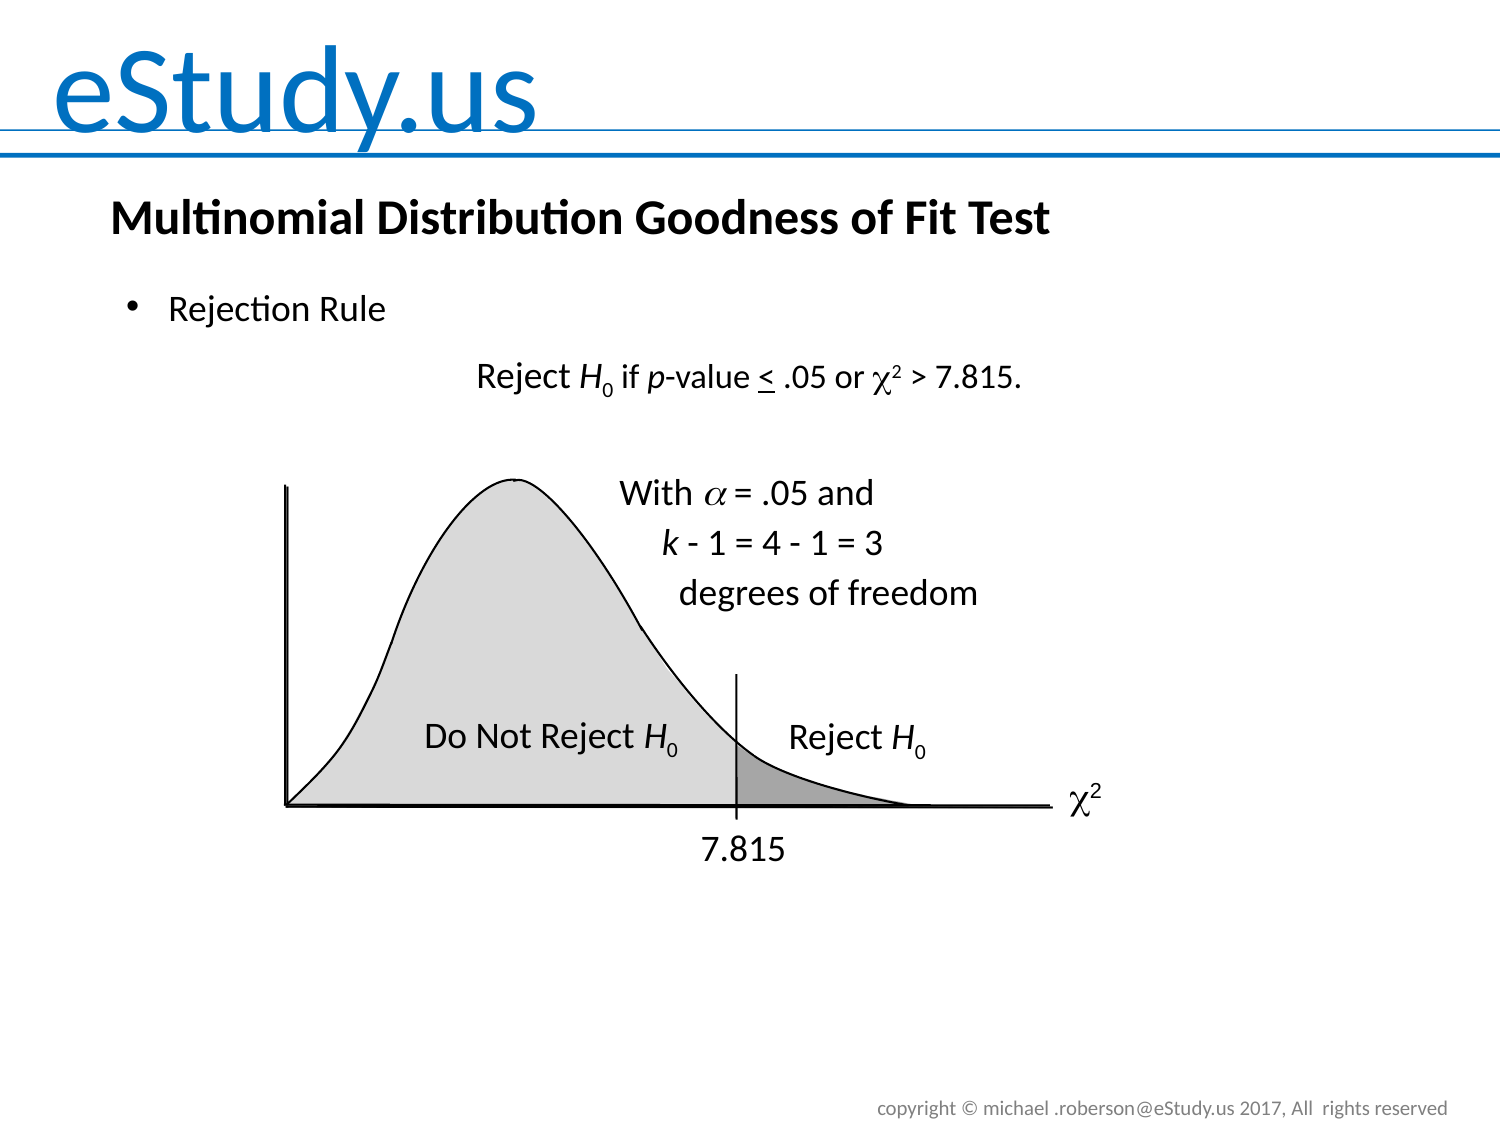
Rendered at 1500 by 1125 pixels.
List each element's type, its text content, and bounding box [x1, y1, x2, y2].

text_box With  = .05 and k - 1 = 4 - 1 = 3 degrees of freedom [604, 454, 1102, 626]
text_box Multinomial Distribution Goodness of Fit Test [98, 177, 1374, 252]
text_box Reject H0 [917, 706, 938, 769]
text_box 7.815 [672, 818, 798, 875]
text_box 2 [1058, 766, 1114, 823]
text_box Rejection Rule [114, 277, 1390, 346]
text_box Reject H0 if p-value < .05 or c2 > 7.815. [453, 343, 1038, 410]
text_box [284, 459, 914, 804]
